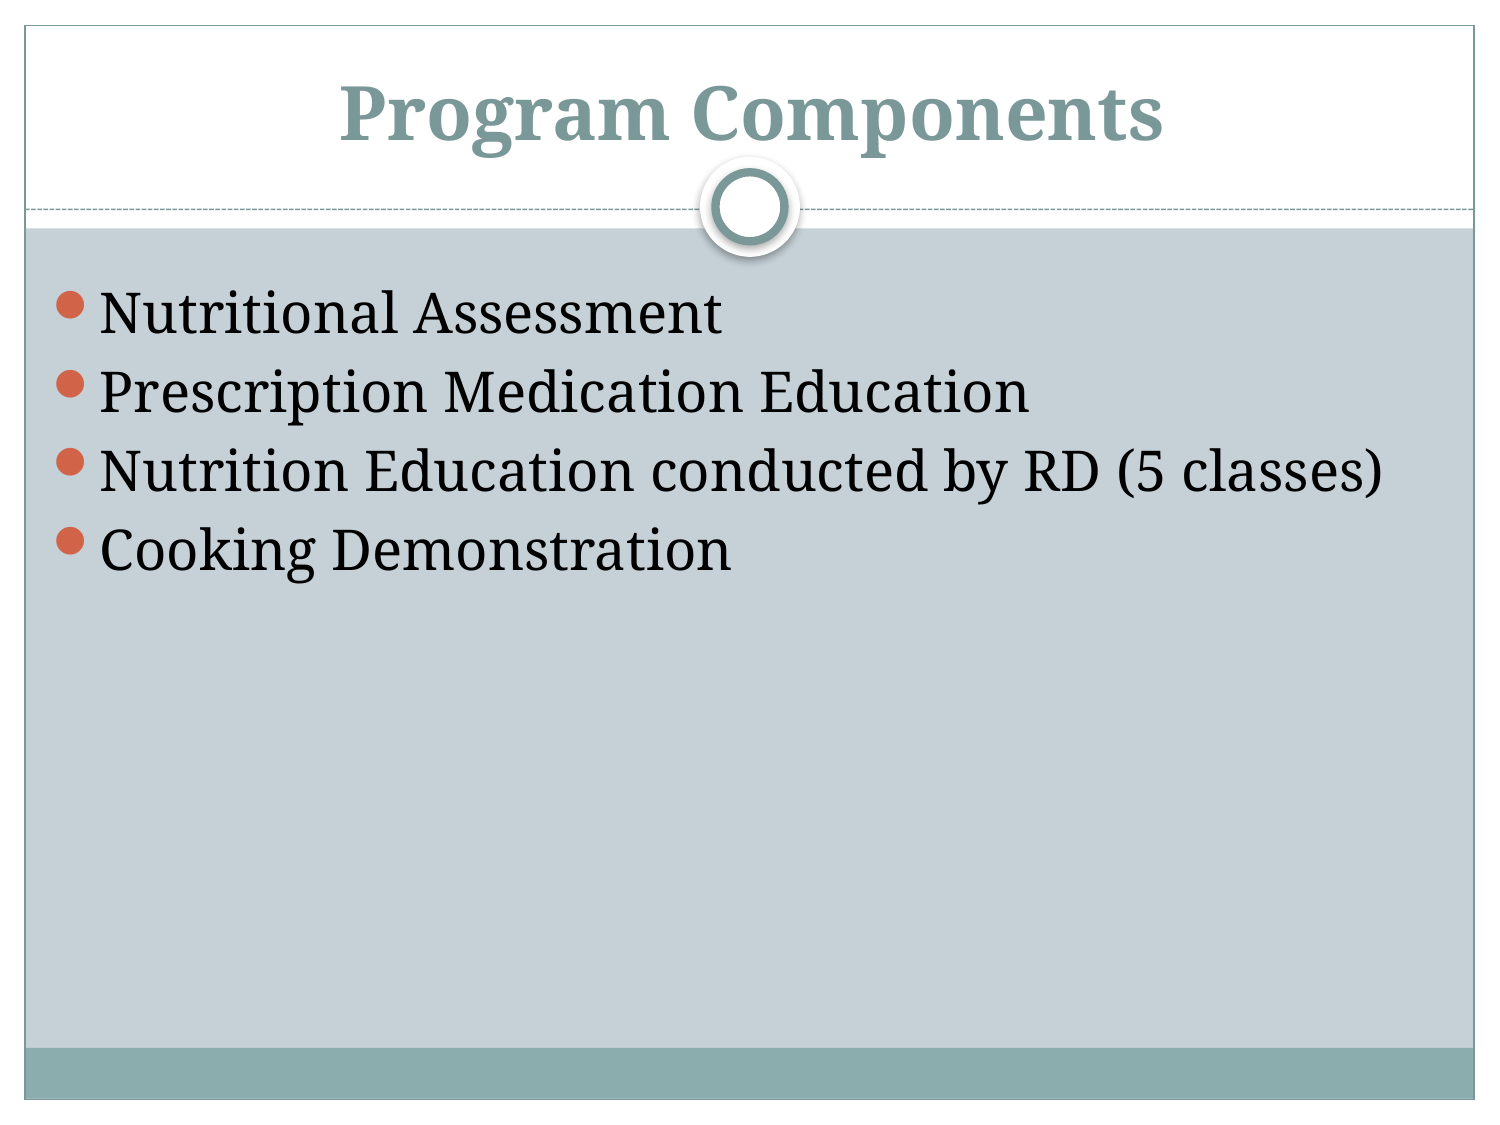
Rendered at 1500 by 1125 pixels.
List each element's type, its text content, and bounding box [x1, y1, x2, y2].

list Nutritional Assessment Prescription Medication Education Nutrition Education conducted by RD (5 classes) Cooking Demonstration [37, 270, 1425, 1063]
title Program Components [62, 0, 1425, 163]
